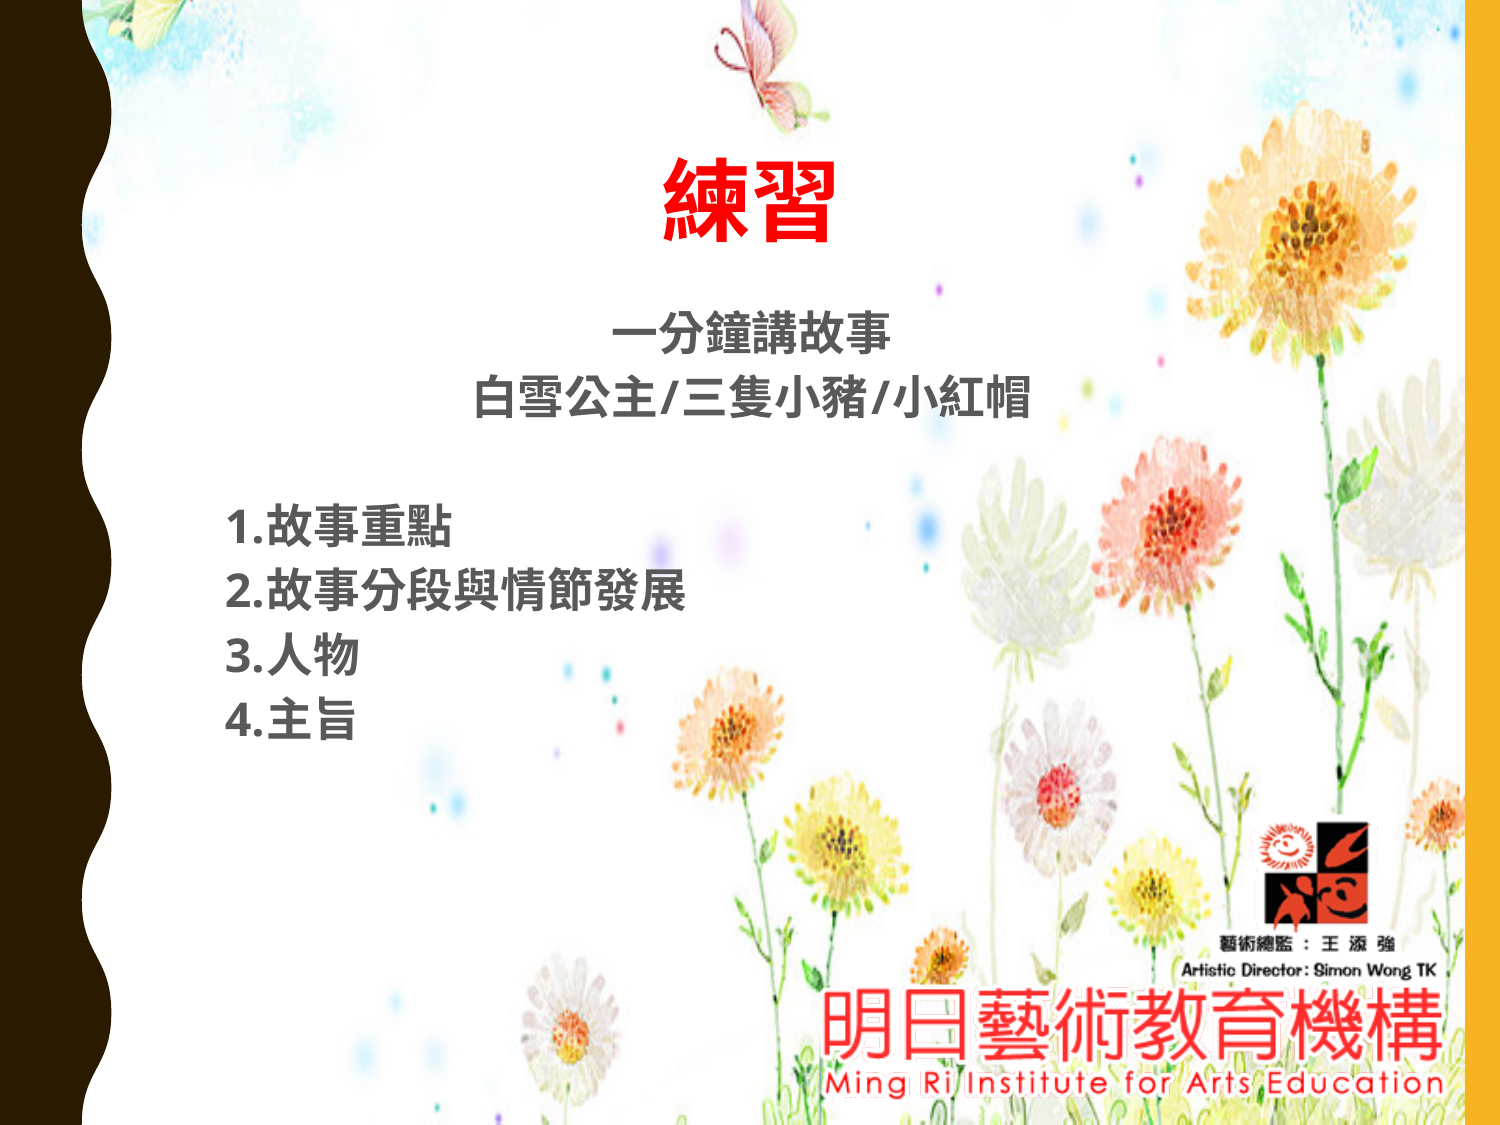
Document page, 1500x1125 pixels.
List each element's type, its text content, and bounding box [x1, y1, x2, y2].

picture [82, 412, 89, 488]
list 練習 一分鐘講故事 白雪公主/三隻小豬/小紅帽 1.故事重點 2.故事分段與情節發展 3.人物 4.主旨 [89, 126, 1414, 780]
picture [82, 637, 89, 713]
picture [82, 0, 1465, 1125]
picture [82, 187, 89, 263]
